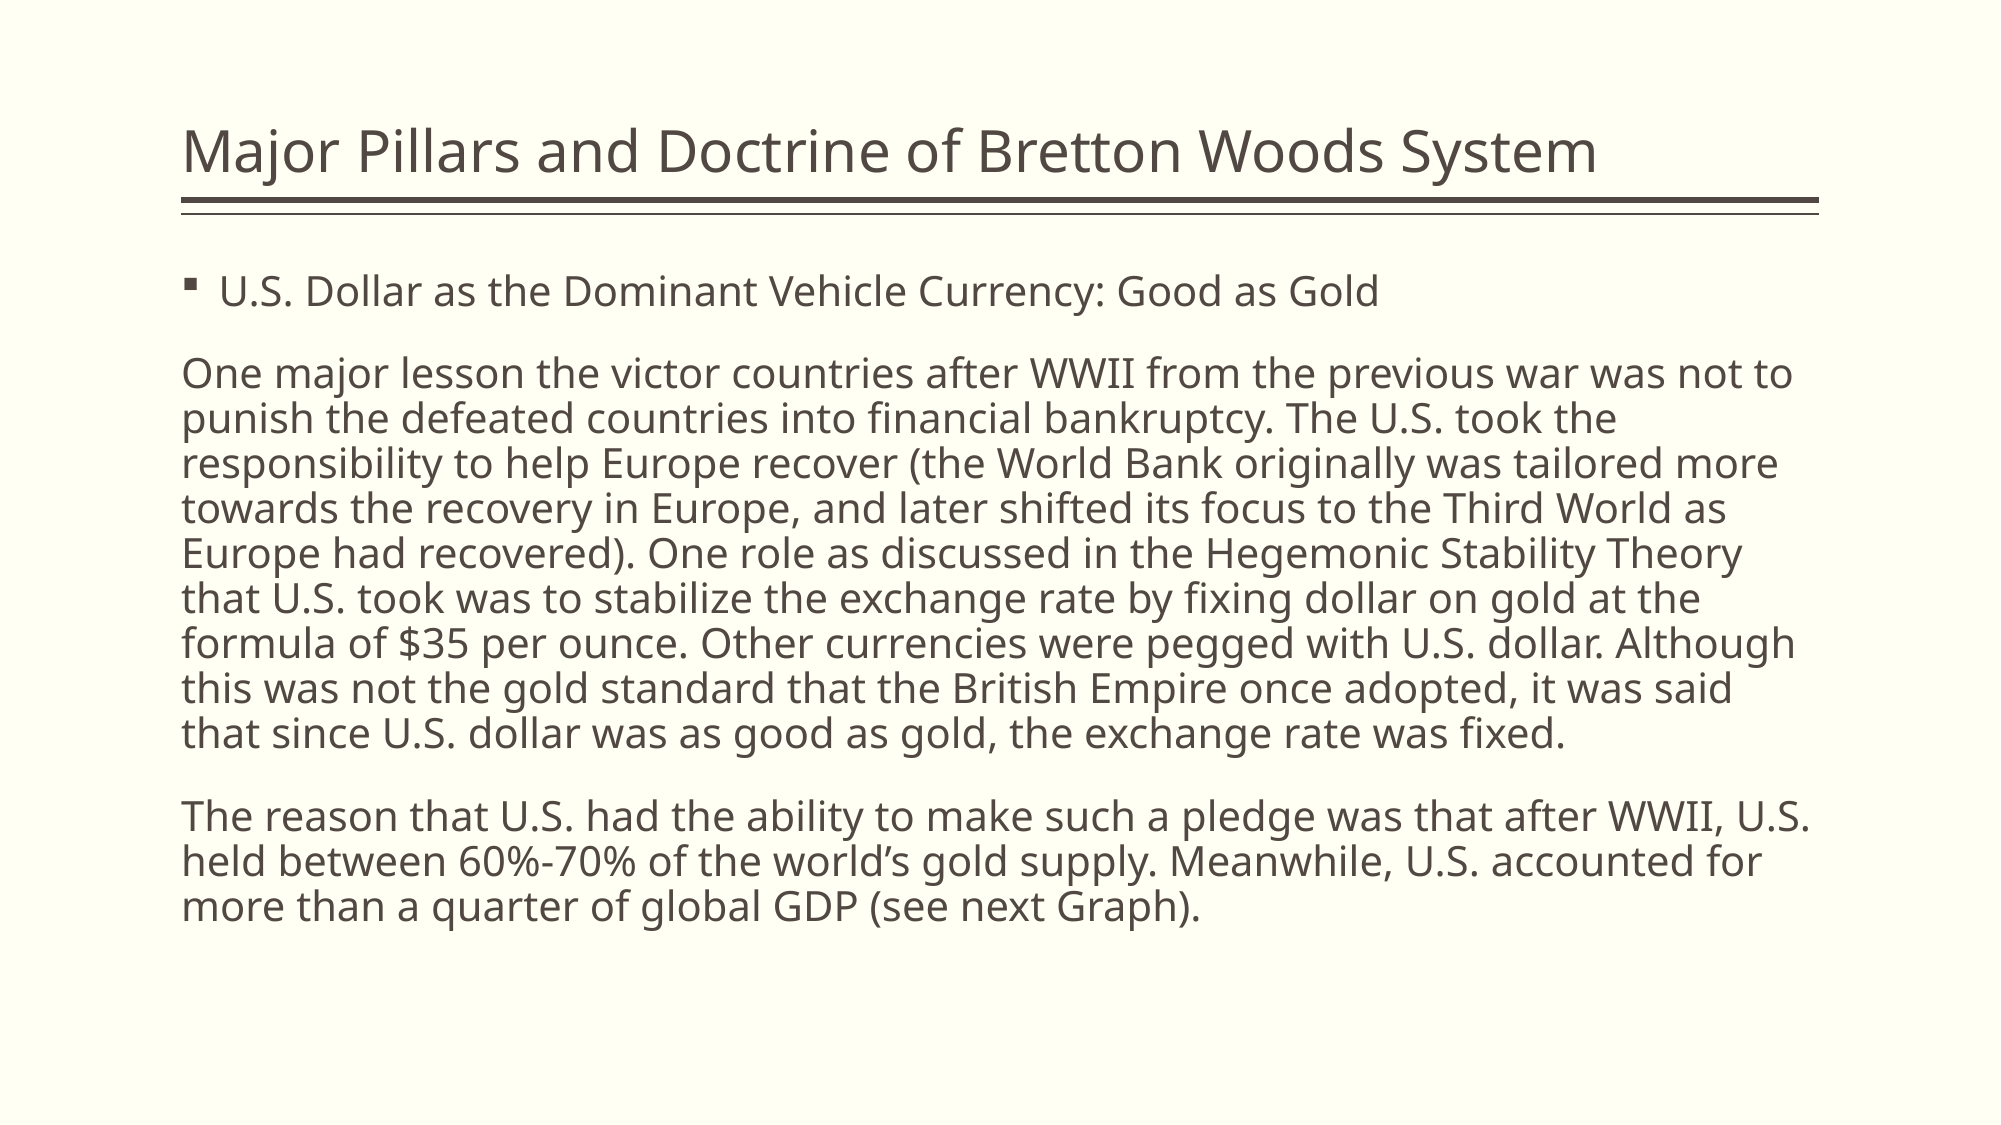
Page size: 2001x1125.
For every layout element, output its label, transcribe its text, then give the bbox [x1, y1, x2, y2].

list U.S. Dollar as the Dominant Vehicle Currency: Good as Gold One major lesson the victor countries after WWII from the previous war was not to punish the defeated countries into financial bankruptcy. The U.S. took the responsibility to help Europe recover (the World Bank originally was tailored more towards the recovery in Europe, and later shifted its focus to the Third World as Europe had recovered). One role as discussed in the Hegemonic Stability Theory that U.S. took was to stabilize the exchange rate by fixing dollar on gold at the formula of $35 per ounce. Other currencies were pegged with U.S. dollar. Although this was not the gold standard that the British Empire once adopted, it was said that since U.S. dollar was as good as gold, the exchange rate was fixed. The reason that U.S. had the ability to make such a pledge was that after WWII, U.S. held between 60%-70% of the world’s gold supply. Meanwhile, U.S. accounted for more than a quarter of global GDP (see next Graph). [181, 262, 1819, 1013]
title Major Pillars and Doctrine of Bretton Woods System [181, 12, 1819, 193]
